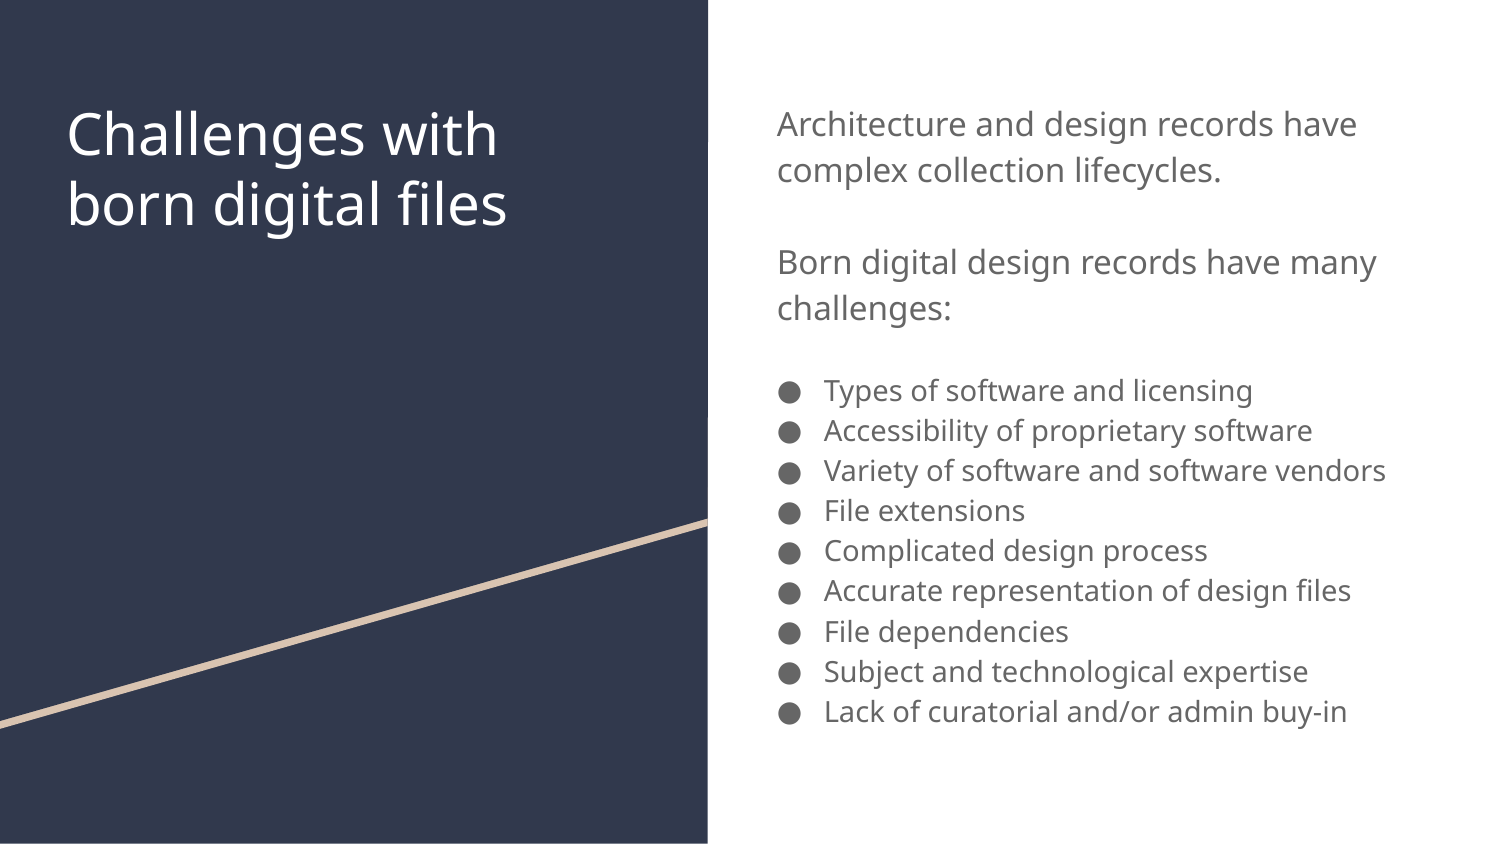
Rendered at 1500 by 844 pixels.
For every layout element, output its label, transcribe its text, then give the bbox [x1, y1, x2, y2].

list Architecture and design records have complex collection lifecycles. Born digital design records have many challenges: Types of software and licensing Accessibility of proprietary software Variety of software and software vendors File extensions Complicated design process Accurate representation of design files File dependencies Subject and technological expertise Lack of curatorial and/or admin buy-in [761, 82, 1446, 780]
title Challenges with born digital files [51, 82, 660, 494]
